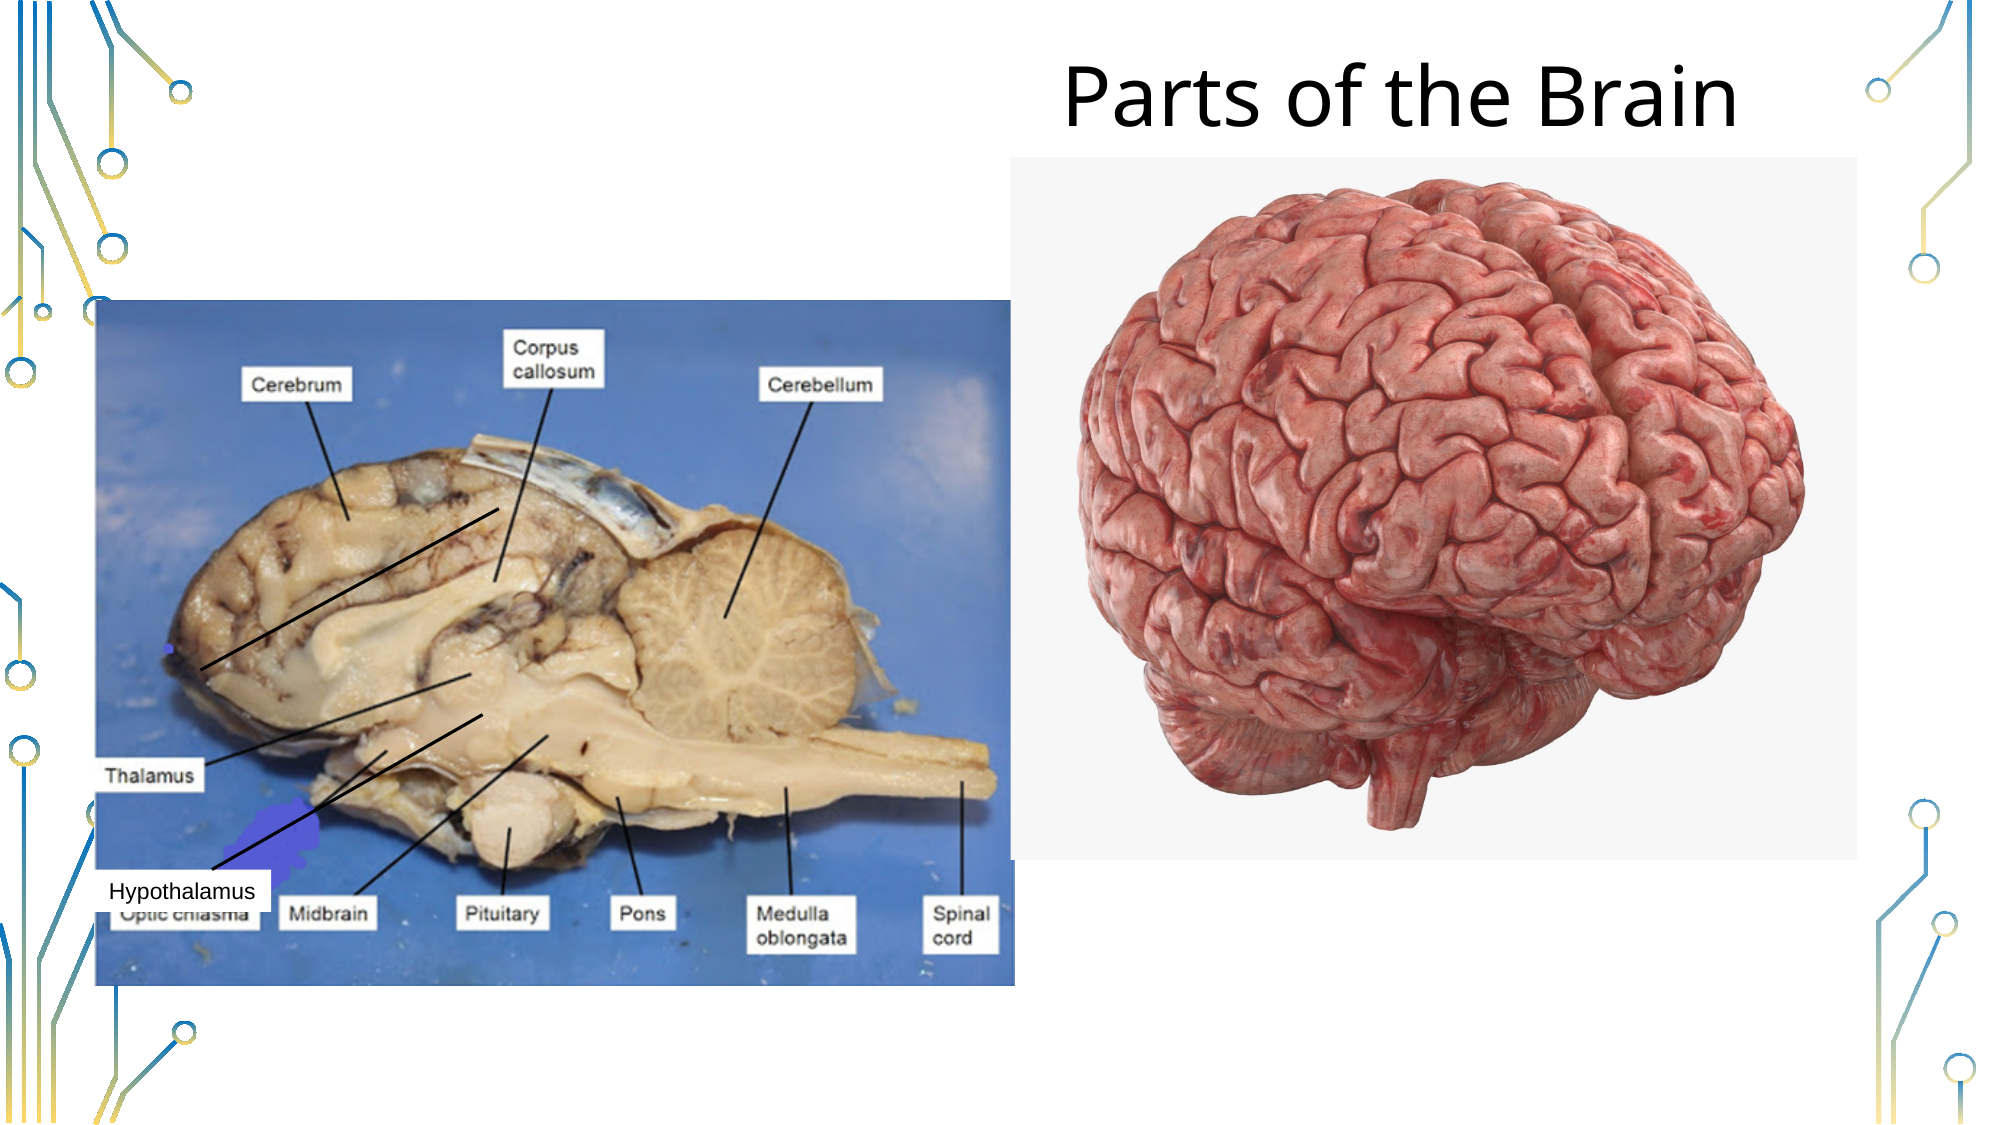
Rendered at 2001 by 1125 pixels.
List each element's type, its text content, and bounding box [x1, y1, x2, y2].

picture [94, 157, 1858, 986]
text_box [211, 714, 483, 870]
text_box Parts of the Brain [1046, 36, 1797, 151]
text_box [200, 508, 500, 671]
